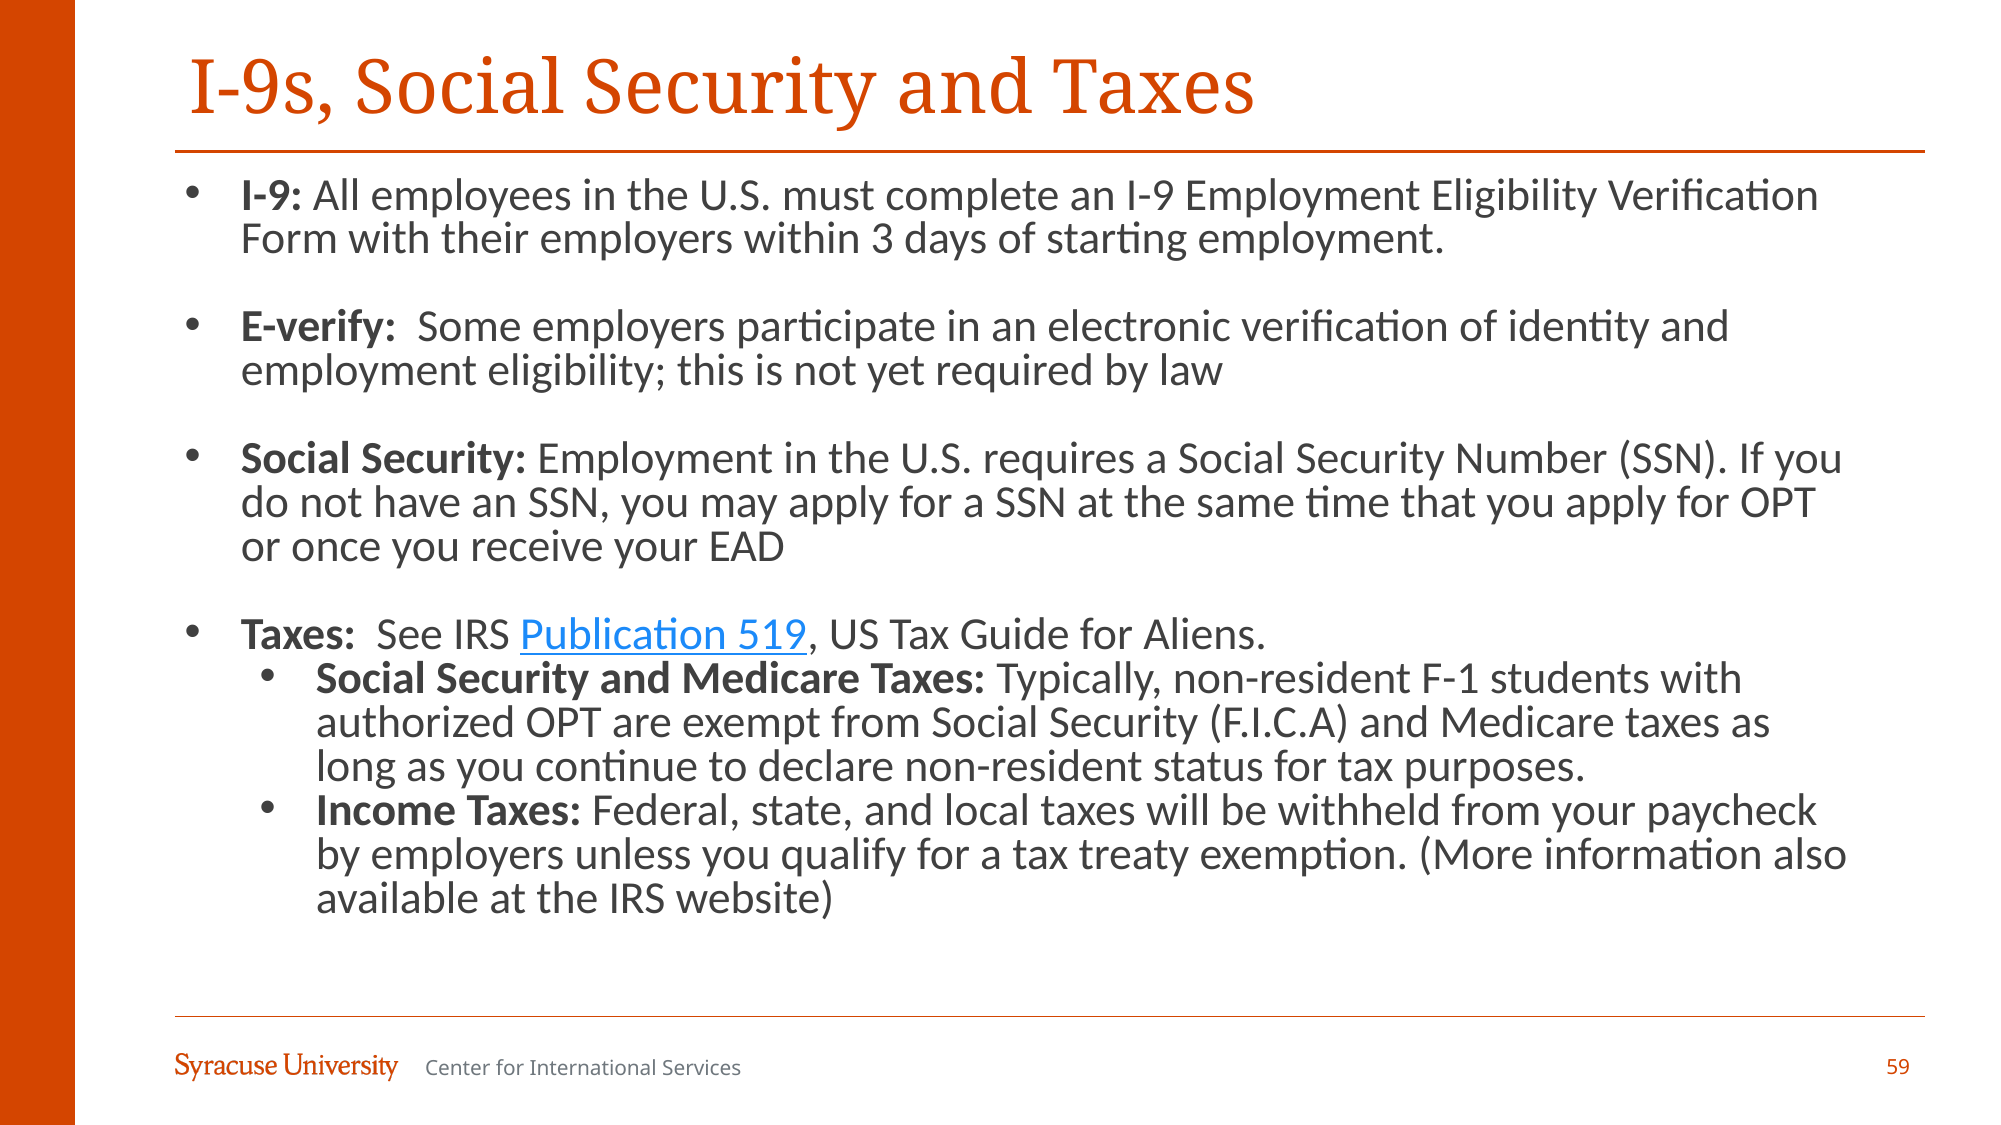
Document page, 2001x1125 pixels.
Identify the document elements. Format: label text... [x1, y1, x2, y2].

slide_number 59 [1825, 1037, 1925, 1099]
title I-9s, Social Security and Taxes [174, 41, 1925, 146]
picture [174, 1052, 399, 1082]
list Center for International Services [410, 1039, 1825, 1098]
text_box I-9: All employees in the U.S. must complete an I-9 Employment Eligibility Verification Form with their employers within 3 days of starting employment. E-verify: Some employers participate in an electronic verification of identity and employment eligibility; this is not yet required by law Social Security: Employment in the U.S. requires a Social Security Number (SSN). If you do not have an SSN, you may apply for a SSN at the same time that you apply for OPT or once you receive your EAD Taxes: See IRS Publication 519, US Tax Guide for Aliens. Social Security and Medicare Taxes: Typically, non-resident F-1 students with authorized OPT are exempt from Social Security (F.I.C.A) and Medicare taxes as long as you continue to declare non-resident status for tax purposes. Income Taxes: Federal, state, and local taxes will be withheld from your paycheck by employers unless you qualify for a tax treaty exemption. (More information also available at the IRS website) [169, 167, 1876, 930]
